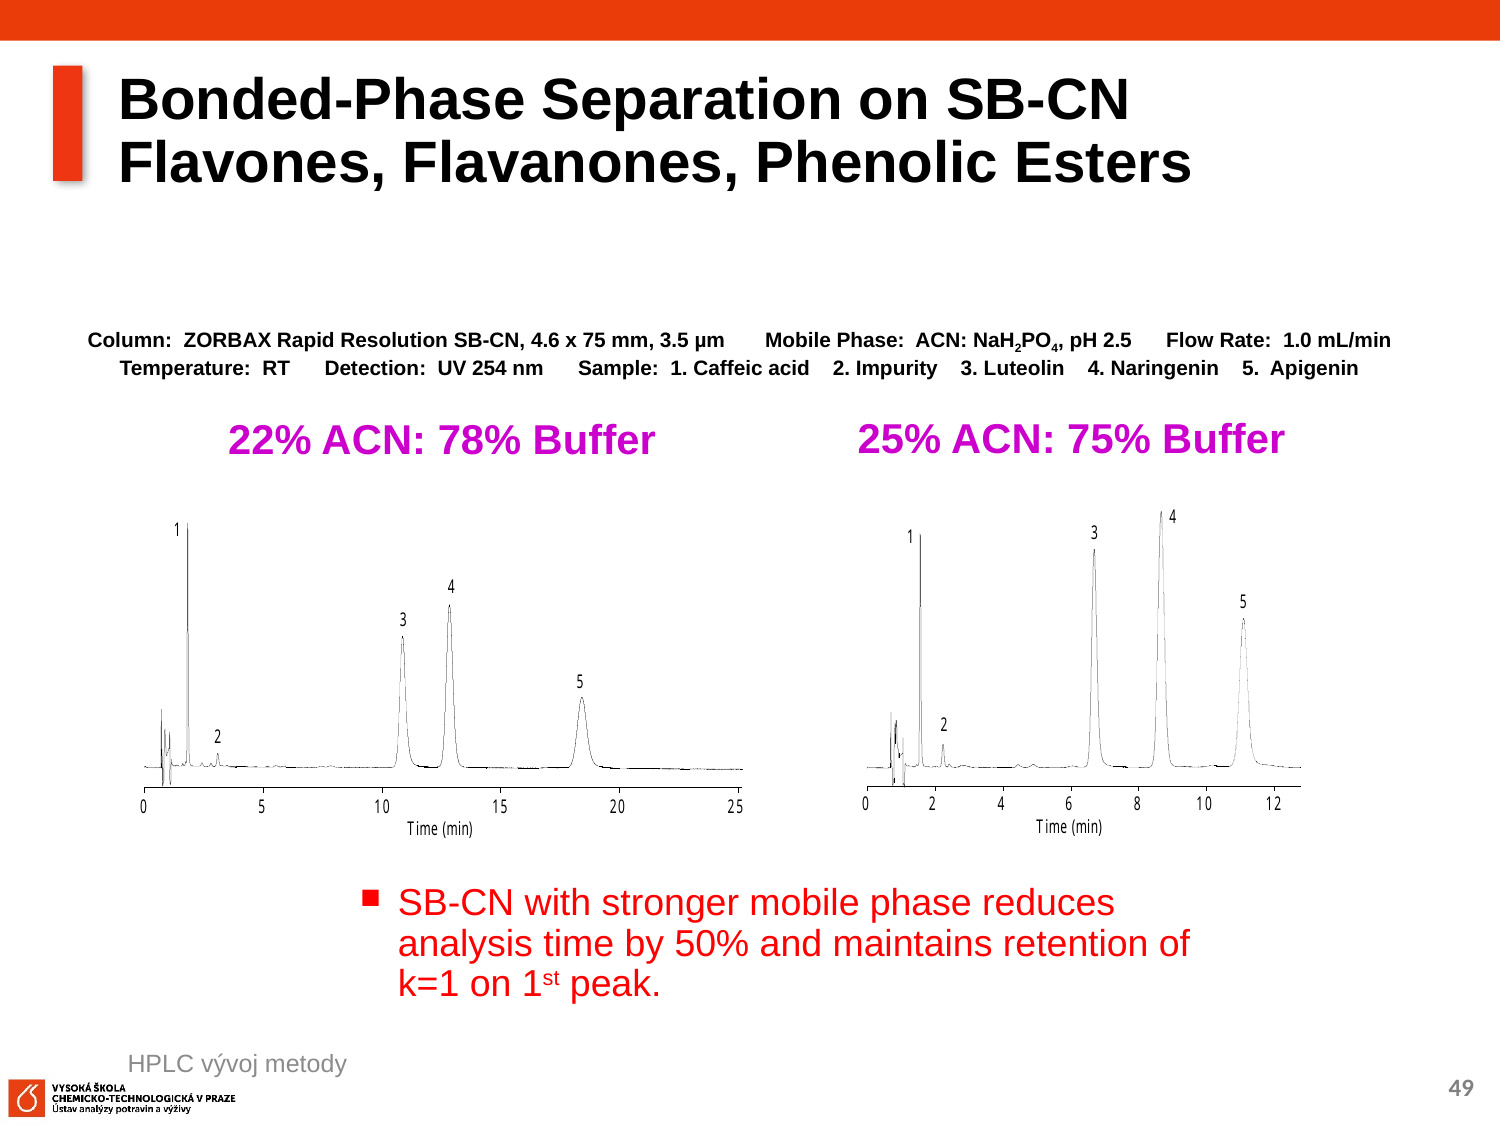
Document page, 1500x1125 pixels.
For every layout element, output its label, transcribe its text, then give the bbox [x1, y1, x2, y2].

text_box Column: ZORBAX Rapid Resolution SB-CN, 4.6 x 75 mm, 3.5 µm Mobile Phase: ACN: NaH2PO4, pH 2.5 Flow Rate: 1.0 mL/min Temperature: RT Detection: UV 254 nm Sample: 1. Caffeic acid 2. Impurity 3. Luteolin 4. Naringenin 5. Apigenin [39, 326, 1440, 380]
title Bonded-Phase Separation on SB-CN Flavones, Flavanones, Phenolic Esters [103, 58, 1500, 207]
text_box 22% ACN: 78% Buffer [228, 412, 682, 463]
text_box 25% ACN: 75% Buffer [857, 411, 1329, 462]
footer HPLC vývoj metody [0, 1025, 475, 1100]
picture [0, 1100, 243, 1125]
text_box SB-CN with stronger mobile phase reduces analysis time by 50% and maintains retention of k=1 on 1st peak. [360, 883, 1223, 996]
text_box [137, 508, 1304, 840]
